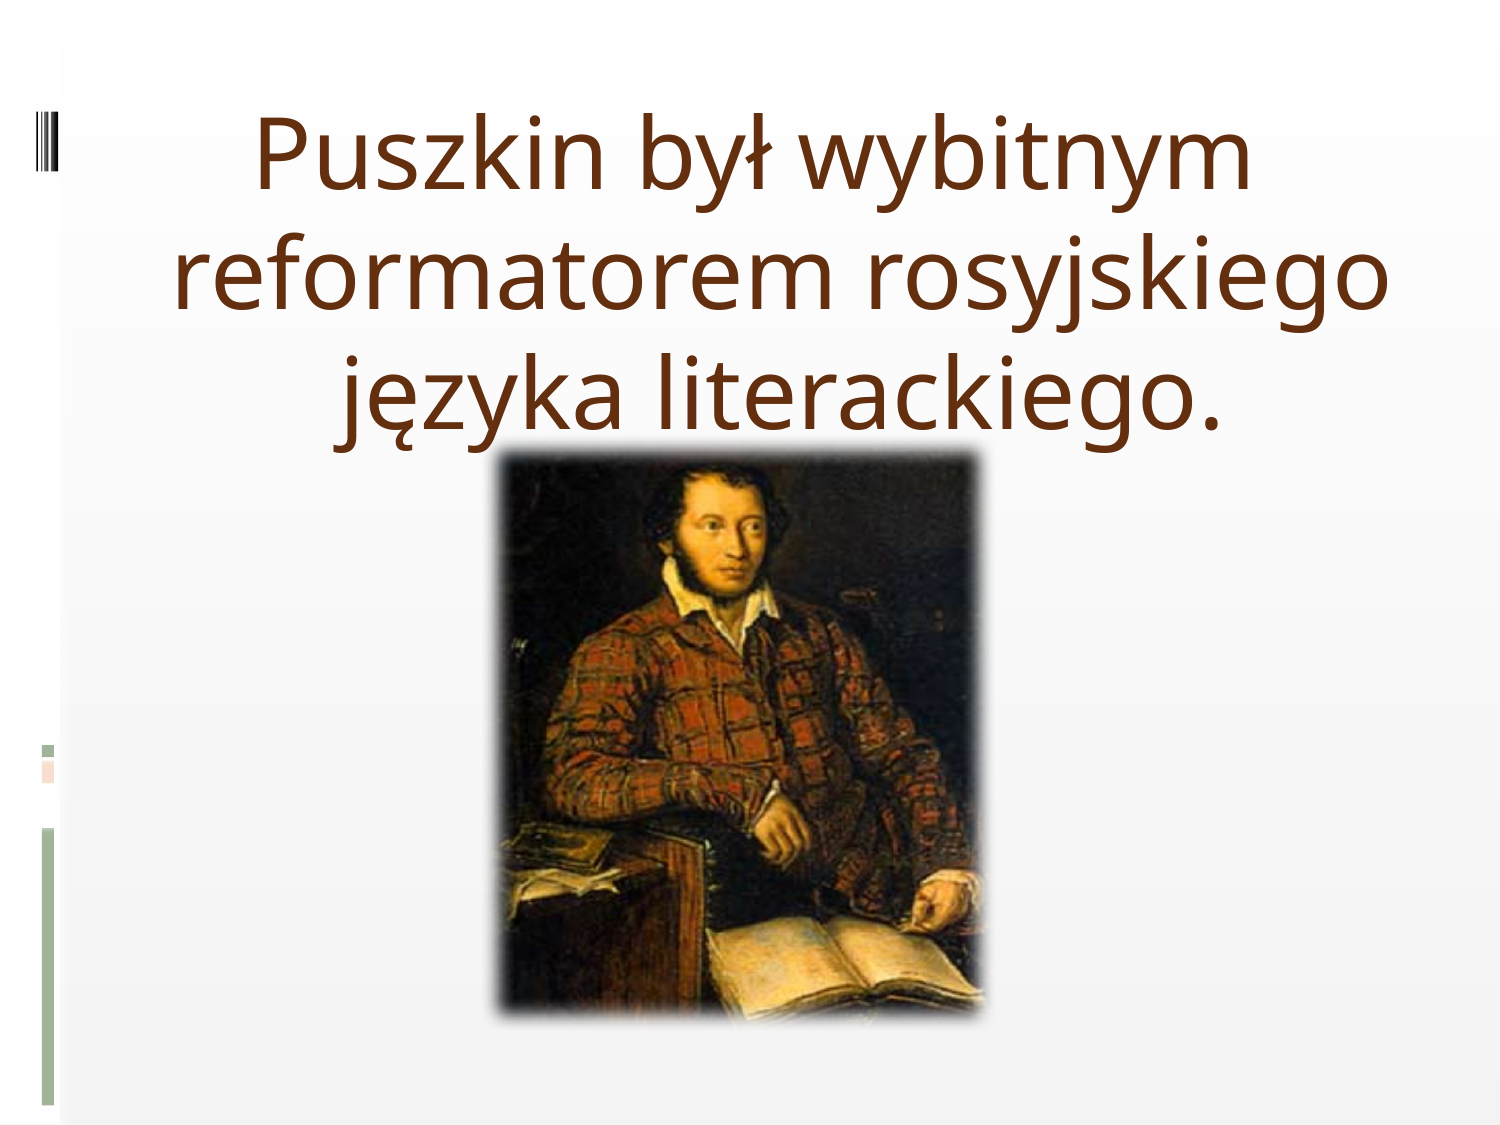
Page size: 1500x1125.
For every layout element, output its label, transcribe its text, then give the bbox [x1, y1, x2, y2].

picture [479, 433, 997, 1032]
list Puszkin był wybitnym reformatorem rosyjskiego języka literackiego. [46, 82, 1451, 832]
